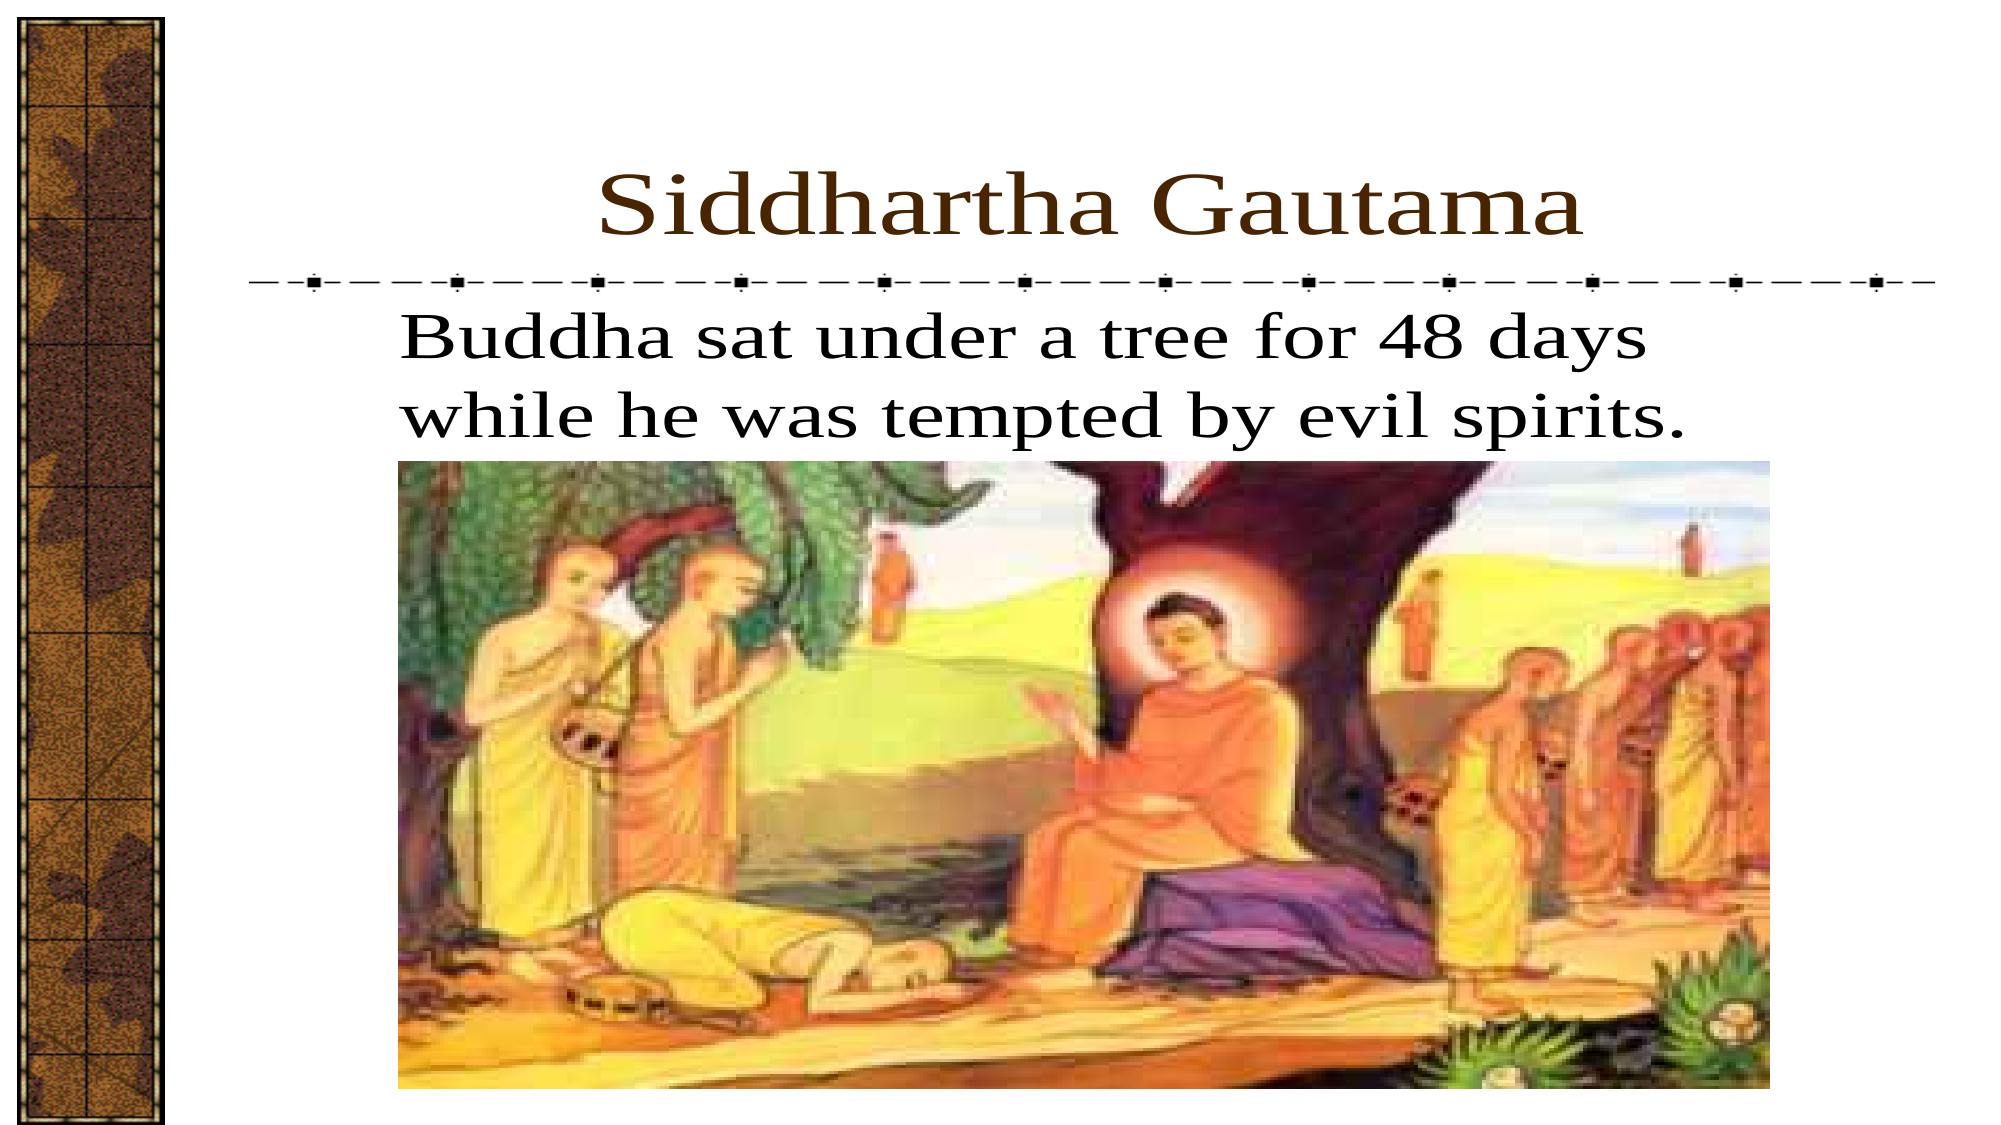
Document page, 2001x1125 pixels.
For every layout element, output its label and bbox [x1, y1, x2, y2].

text_box [16, 16, 2000, 1125]
